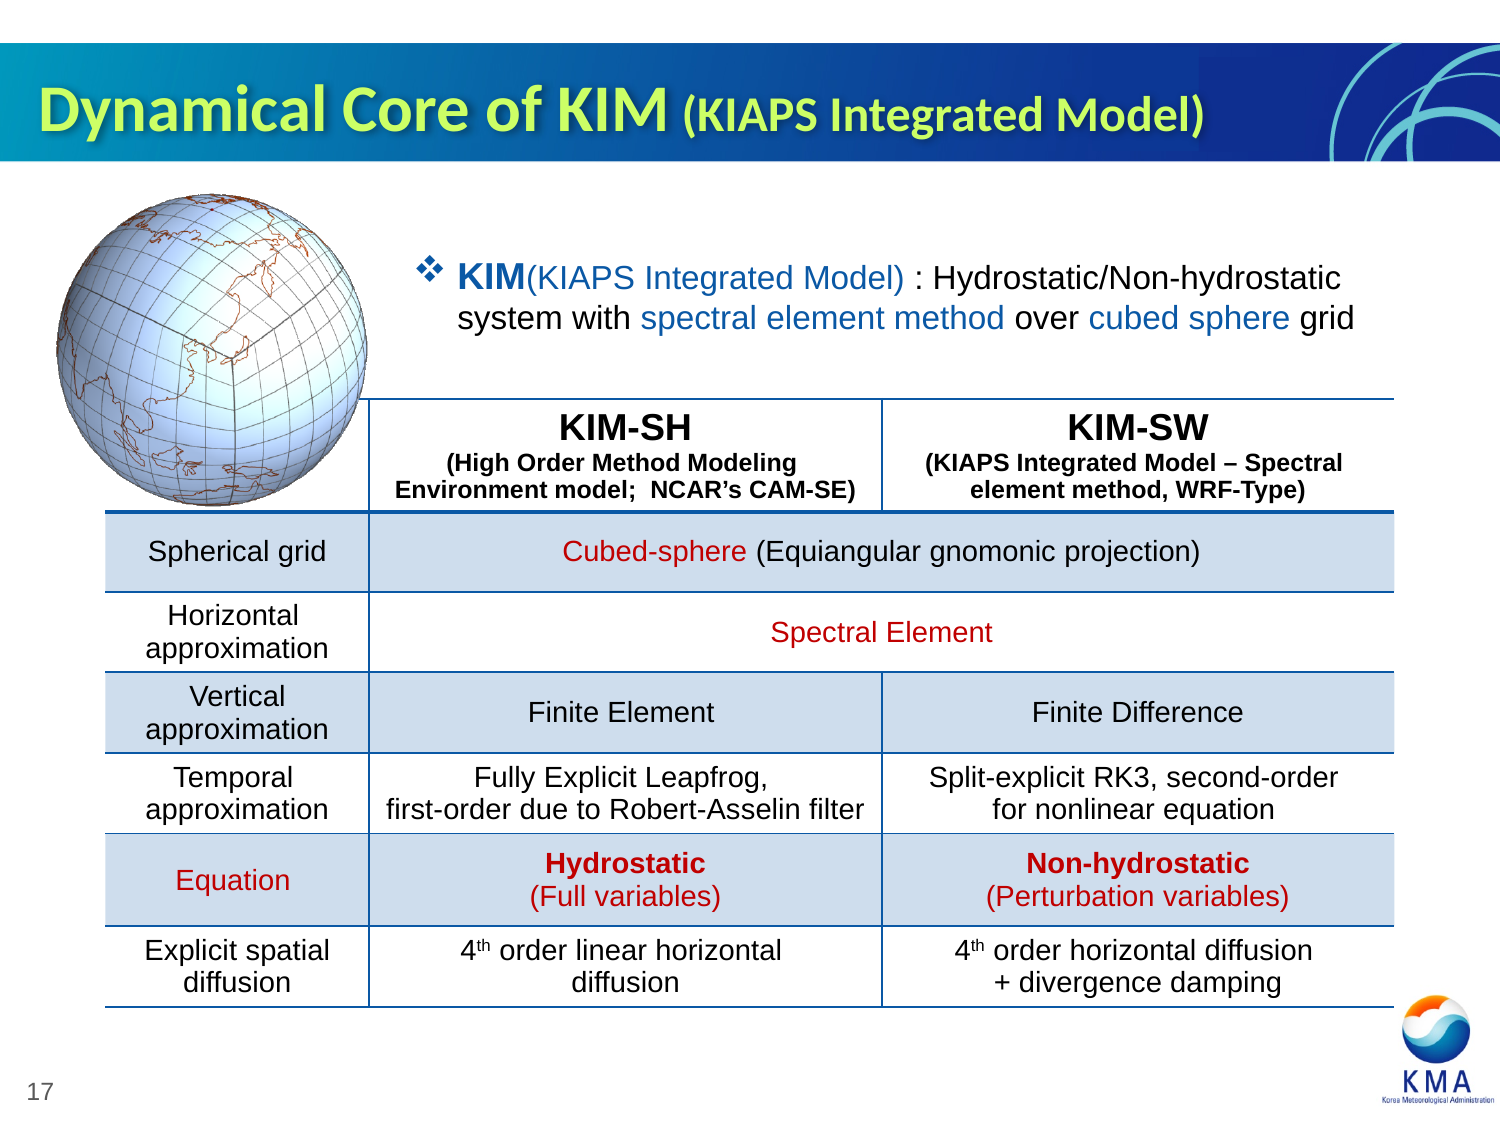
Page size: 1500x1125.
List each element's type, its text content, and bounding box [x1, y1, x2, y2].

table_cell Finite Difference [883, 673, 1394, 752]
table_cell Horizontal approximation [105, 593, 368, 671]
text_box Dynamical Core of KIM (KIAPS Integrated Model) [23, 44, 1453, 164]
table_cell Fully Explicit Leapfrog, first-order due to Robert-Asselin filter [370, 754, 881, 833]
table_cell Temporal approximation [105, 754, 368, 833]
table_header KIM-SH (High Order Method Modeling Environment model; NCAR’s CAM-SE) [385, 400, 881, 510]
table_cell Vertical approximation [105, 673, 368, 752]
table_cell Explicit spatial diffusion [105, 927, 368, 1006]
table_cell Non-hydrostatic (Perturbation variables) [883, 834, 1394, 925]
table_cell Hydrostatic (Full variables) [370, 834, 881, 925]
table_cell Spherical grid [105, 522, 368, 591]
table_cell Finite Element [370, 673, 881, 752]
table_cell Equation [105, 834, 368, 925]
picture [0, 0, 1500, 1125]
table_cell Cubed-sphere (Equiangular gnomonic projection) [370, 514, 1394, 591]
table_header KIM-SW (KIAPS Integrated Model – Spectral element method, WRF-Type) [883, 400, 1394, 510]
table_cell Split-explicit RK3, second-order for nonlinear equation [883, 754, 1394, 833]
table_cell 4th order horizontal diffusion + divergence damping [883, 927, 1394, 1006]
table_cell 4th order linear horizontal diffusion [370, 927, 881, 1006]
text_box KIM(KIAPS Integrated Model) : Hydrostatic/Non-hydrostatic system with spectral element method over cubed sphere grid [398, 244, 1395, 344]
table_cell Spectral Element [370, 593, 1394, 671]
